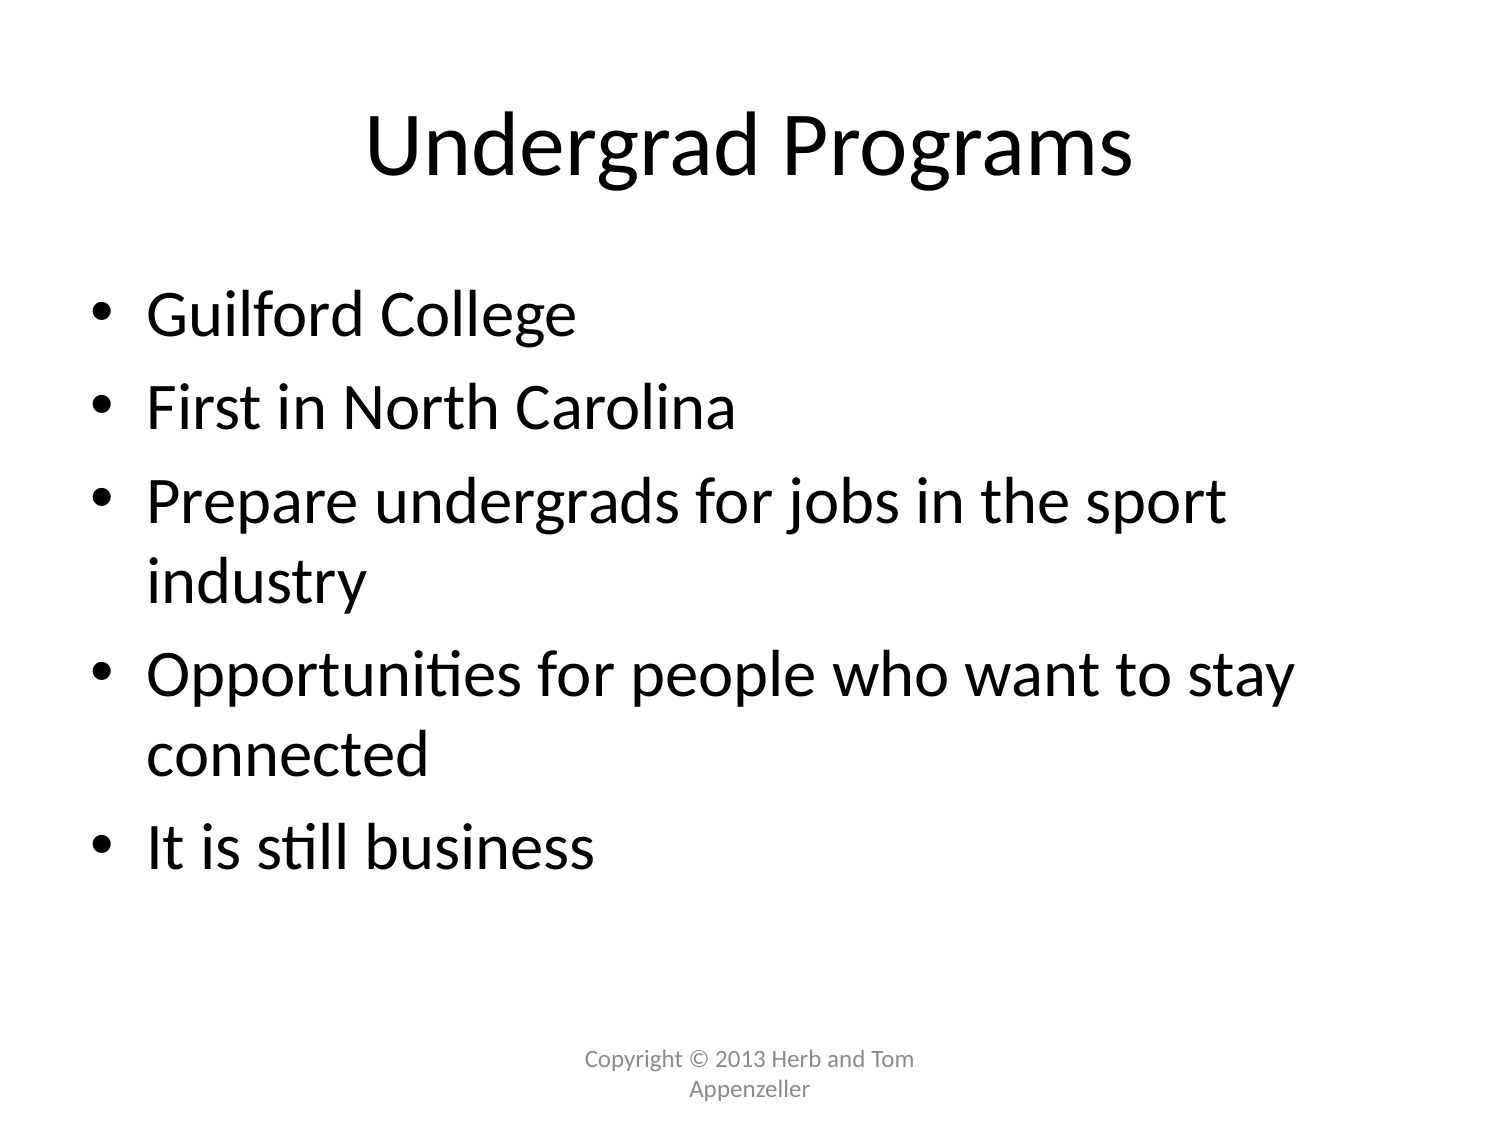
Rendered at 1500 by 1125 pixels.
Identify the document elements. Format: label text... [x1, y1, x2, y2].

title Undergrad Programs [75, 45, 1425, 233]
footer Copyright © 2013 Herb and Tom Appenzeller [512, 1042, 988, 1103]
list Guilford College First in North Carolina Prepare undergrads for jobs in the sport industry Opportunities for people who want to stay connected It is still business [75, 262, 1425, 1005]
